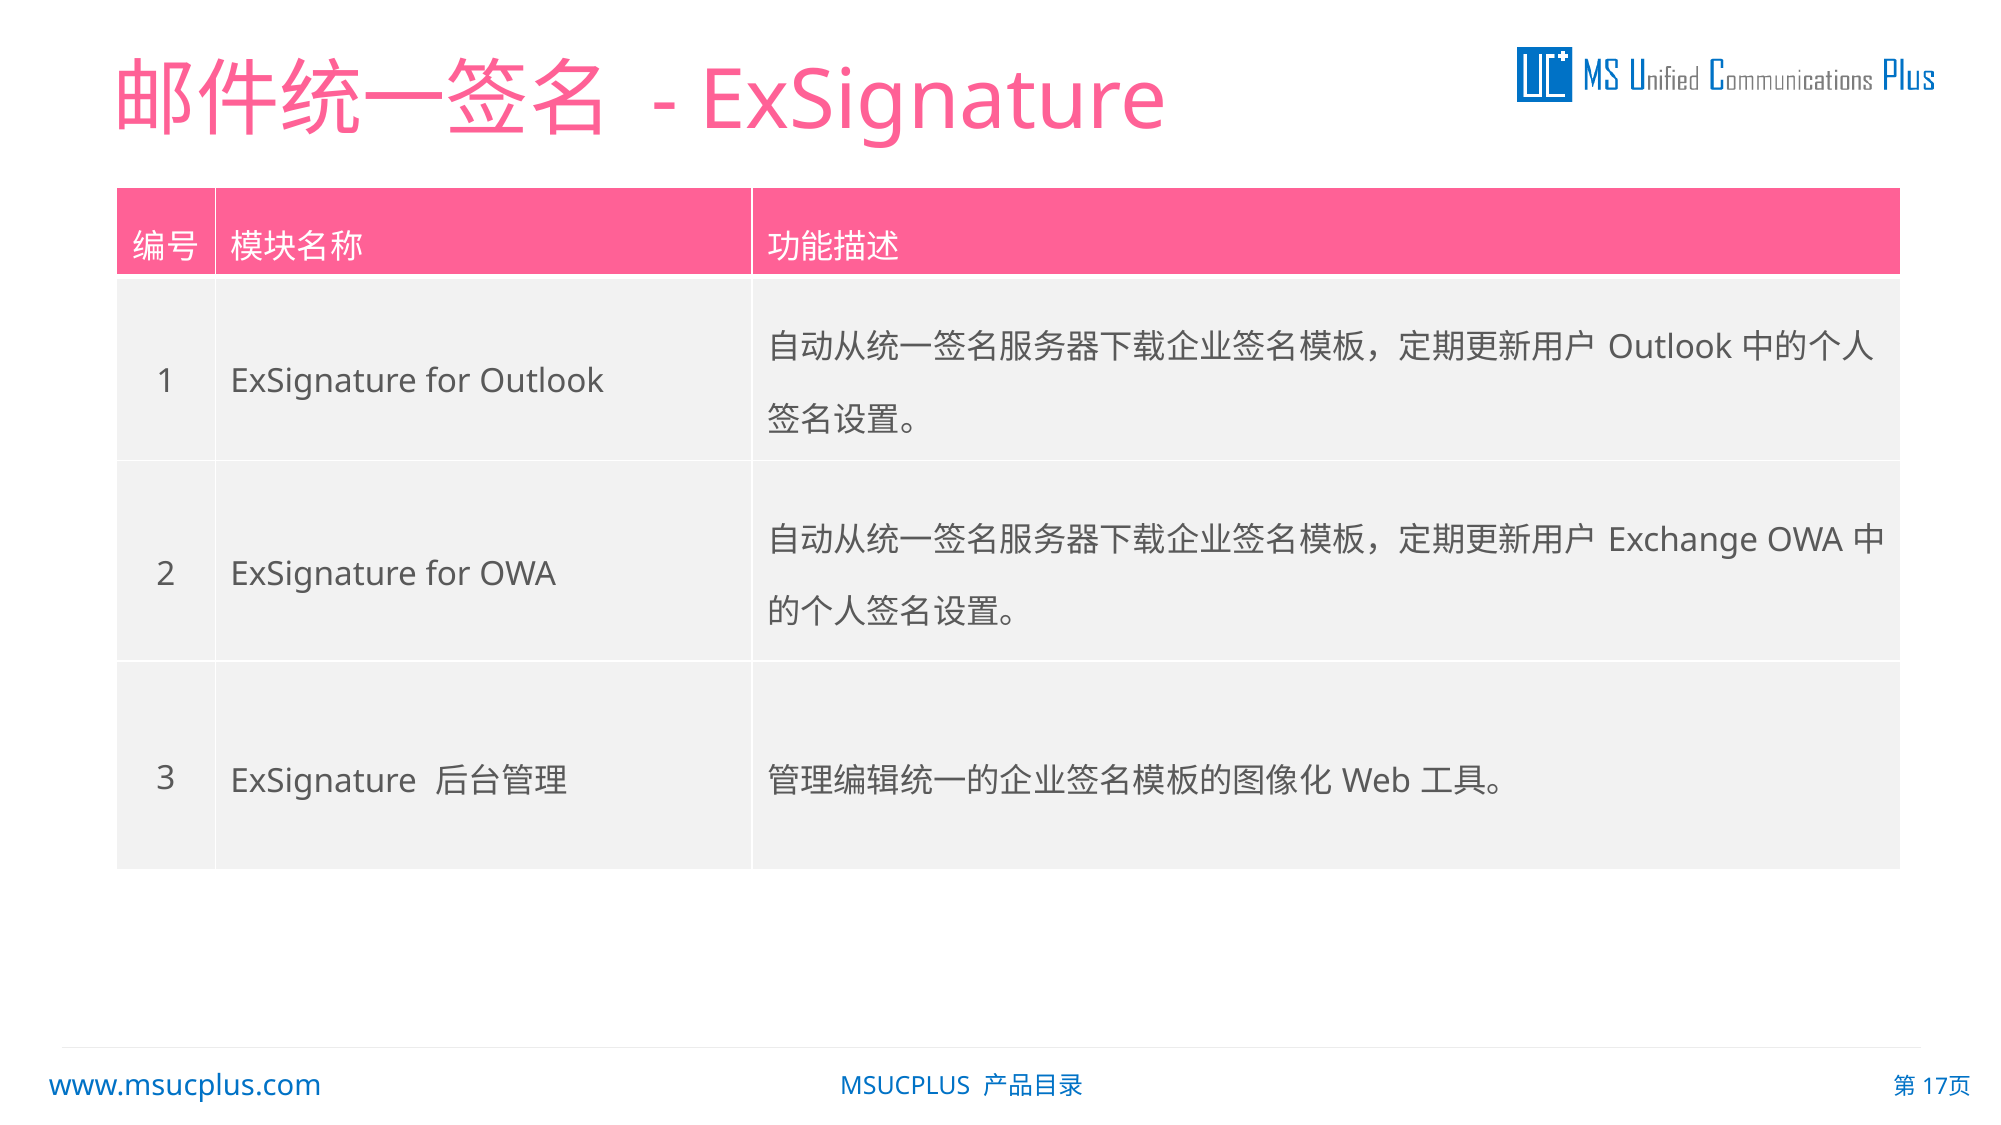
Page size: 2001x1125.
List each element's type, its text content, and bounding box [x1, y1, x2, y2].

table_cell 3 [117, 662, 215, 869]
table_cell 1 [117, 279, 215, 460]
table_cell 管理编辑统一的企业签名模板的图像化Web工具。 [753, 662, 1900, 869]
table_header 模块名称 [216, 188, 751, 274]
picture [1517, 47, 1943, 102]
table_header 编号 [117, 188, 215, 274]
table_cell 自动从统一签名服务器下载企业签名模板，定期更新用户Outlook中的个人签名设置。 [753, 279, 1900, 460]
table_cell ExSignature for OWA [216, 461, 751, 660]
table_cell ExSignature for Outlook [216, 279, 751, 460]
table_cell 2 [117, 461, 215, 660]
table_header 功能描述 [753, 188, 1900, 274]
text_box 邮件统一签名 - ExSignature [98, 40, 1217, 163]
table_cell ExSignature 后台管理 [216, 662, 751, 869]
table_cell 自动从统一签名服务器下载企业签名模板，定期更新用户Exchange OWA中的个人签名设置。 [753, 461, 1900, 660]
